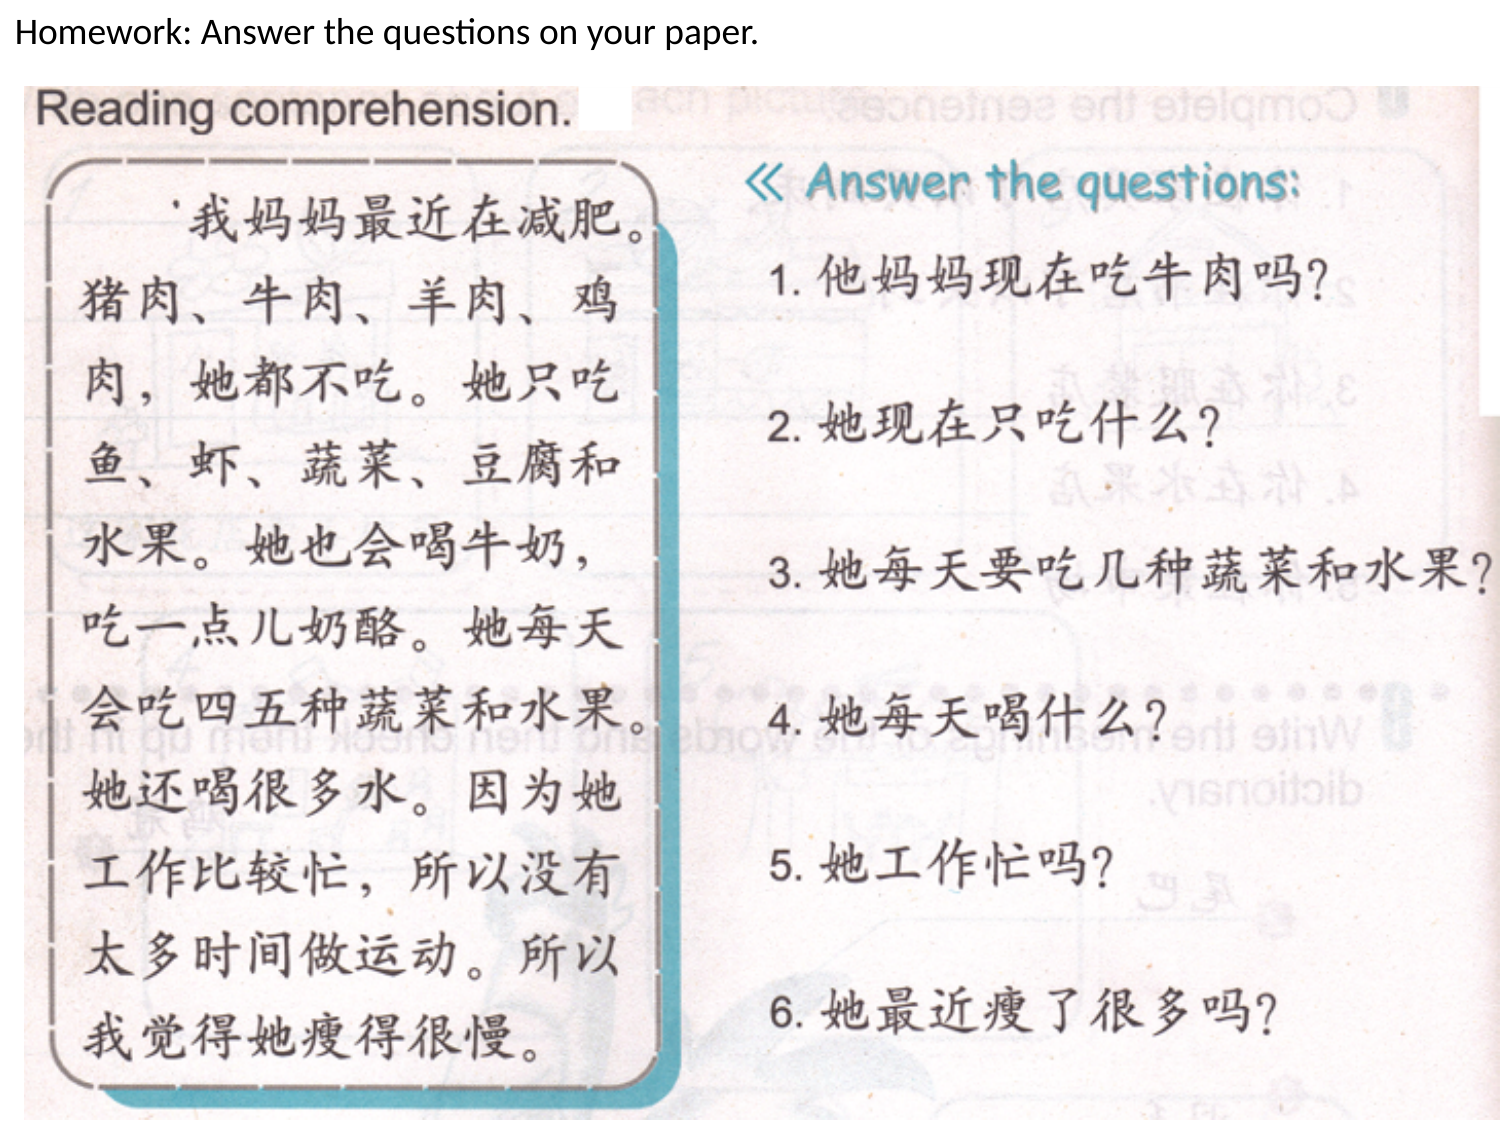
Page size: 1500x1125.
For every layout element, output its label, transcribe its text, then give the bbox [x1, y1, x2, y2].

picture [24, 86, 1500, 1121]
text_box Homework: Answer the questions on your paper. [0, 0, 1500, 60]
